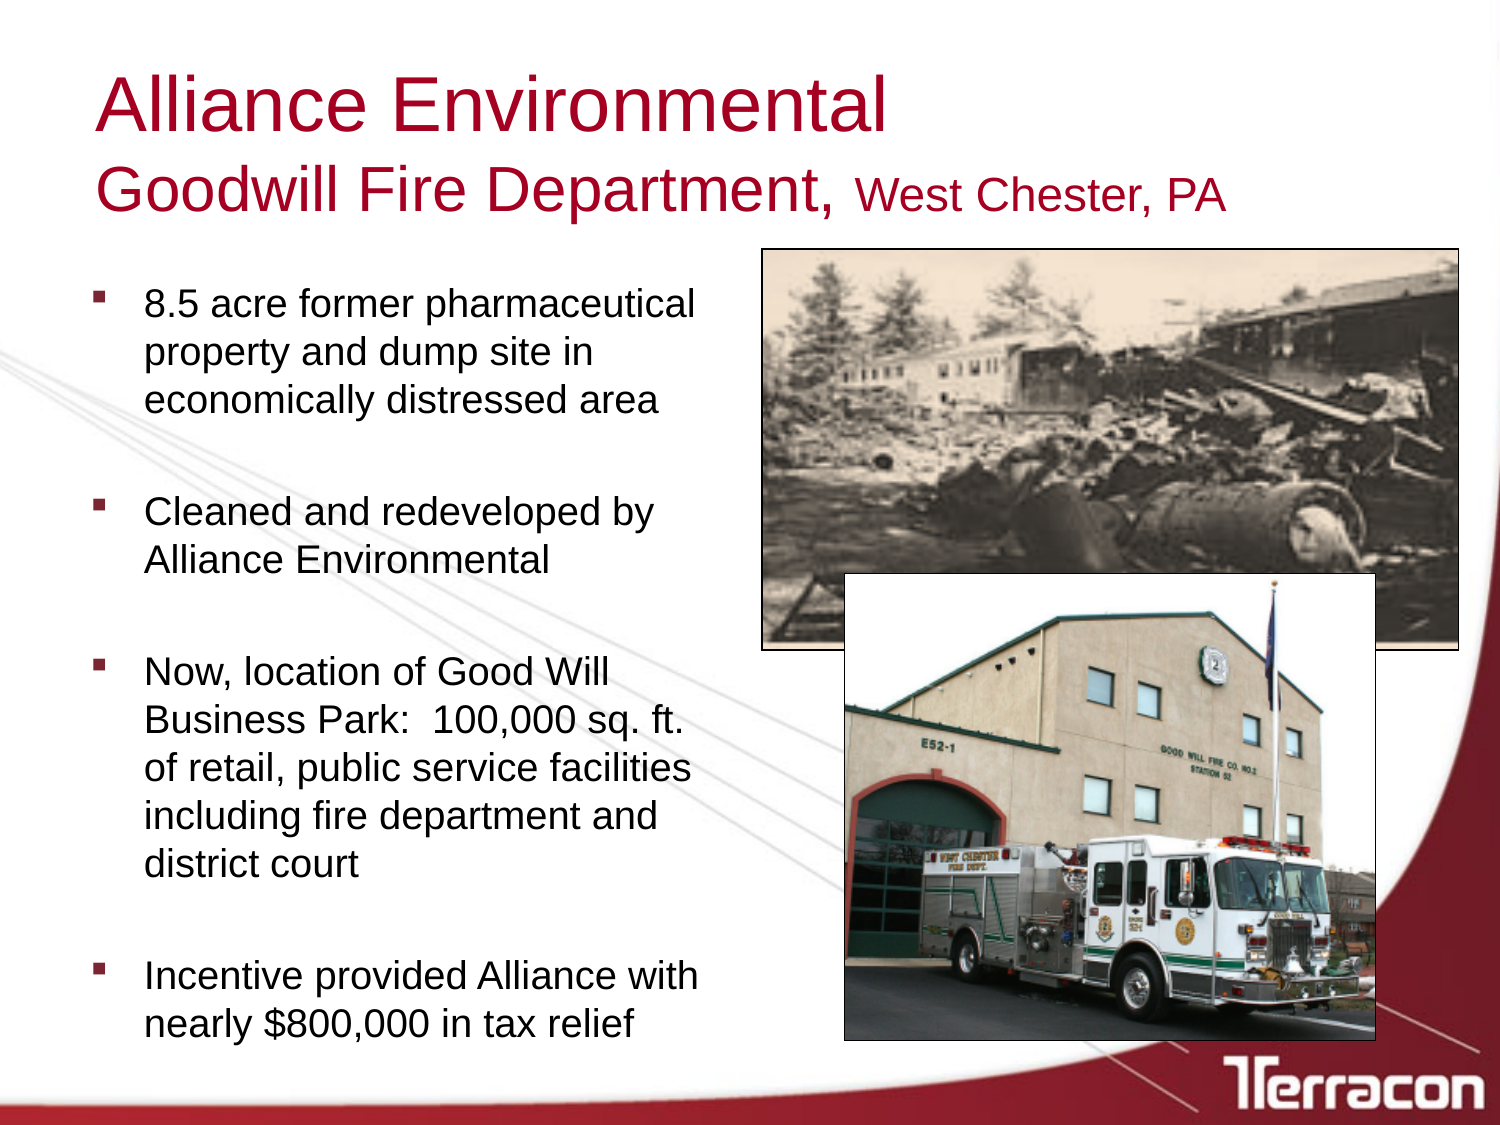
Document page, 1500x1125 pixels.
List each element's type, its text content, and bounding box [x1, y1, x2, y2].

list 8.5 acre former pharmaceutical property and dump site in economically distressed area Cleaned and redeveloped by Alliance Environmental Now, location of Good Will Business Park: 100,000 sq. ft. of retail, public service facilities including fire department and district court Incentive provided Alliance with nearly $800,000 in tax relief [75, 270, 722, 1125]
picture [0, 0, 1500, 1125]
title Alliance Environmental Goodwill Fire Department, West Chester, PA [80, 45, 1425, 233]
